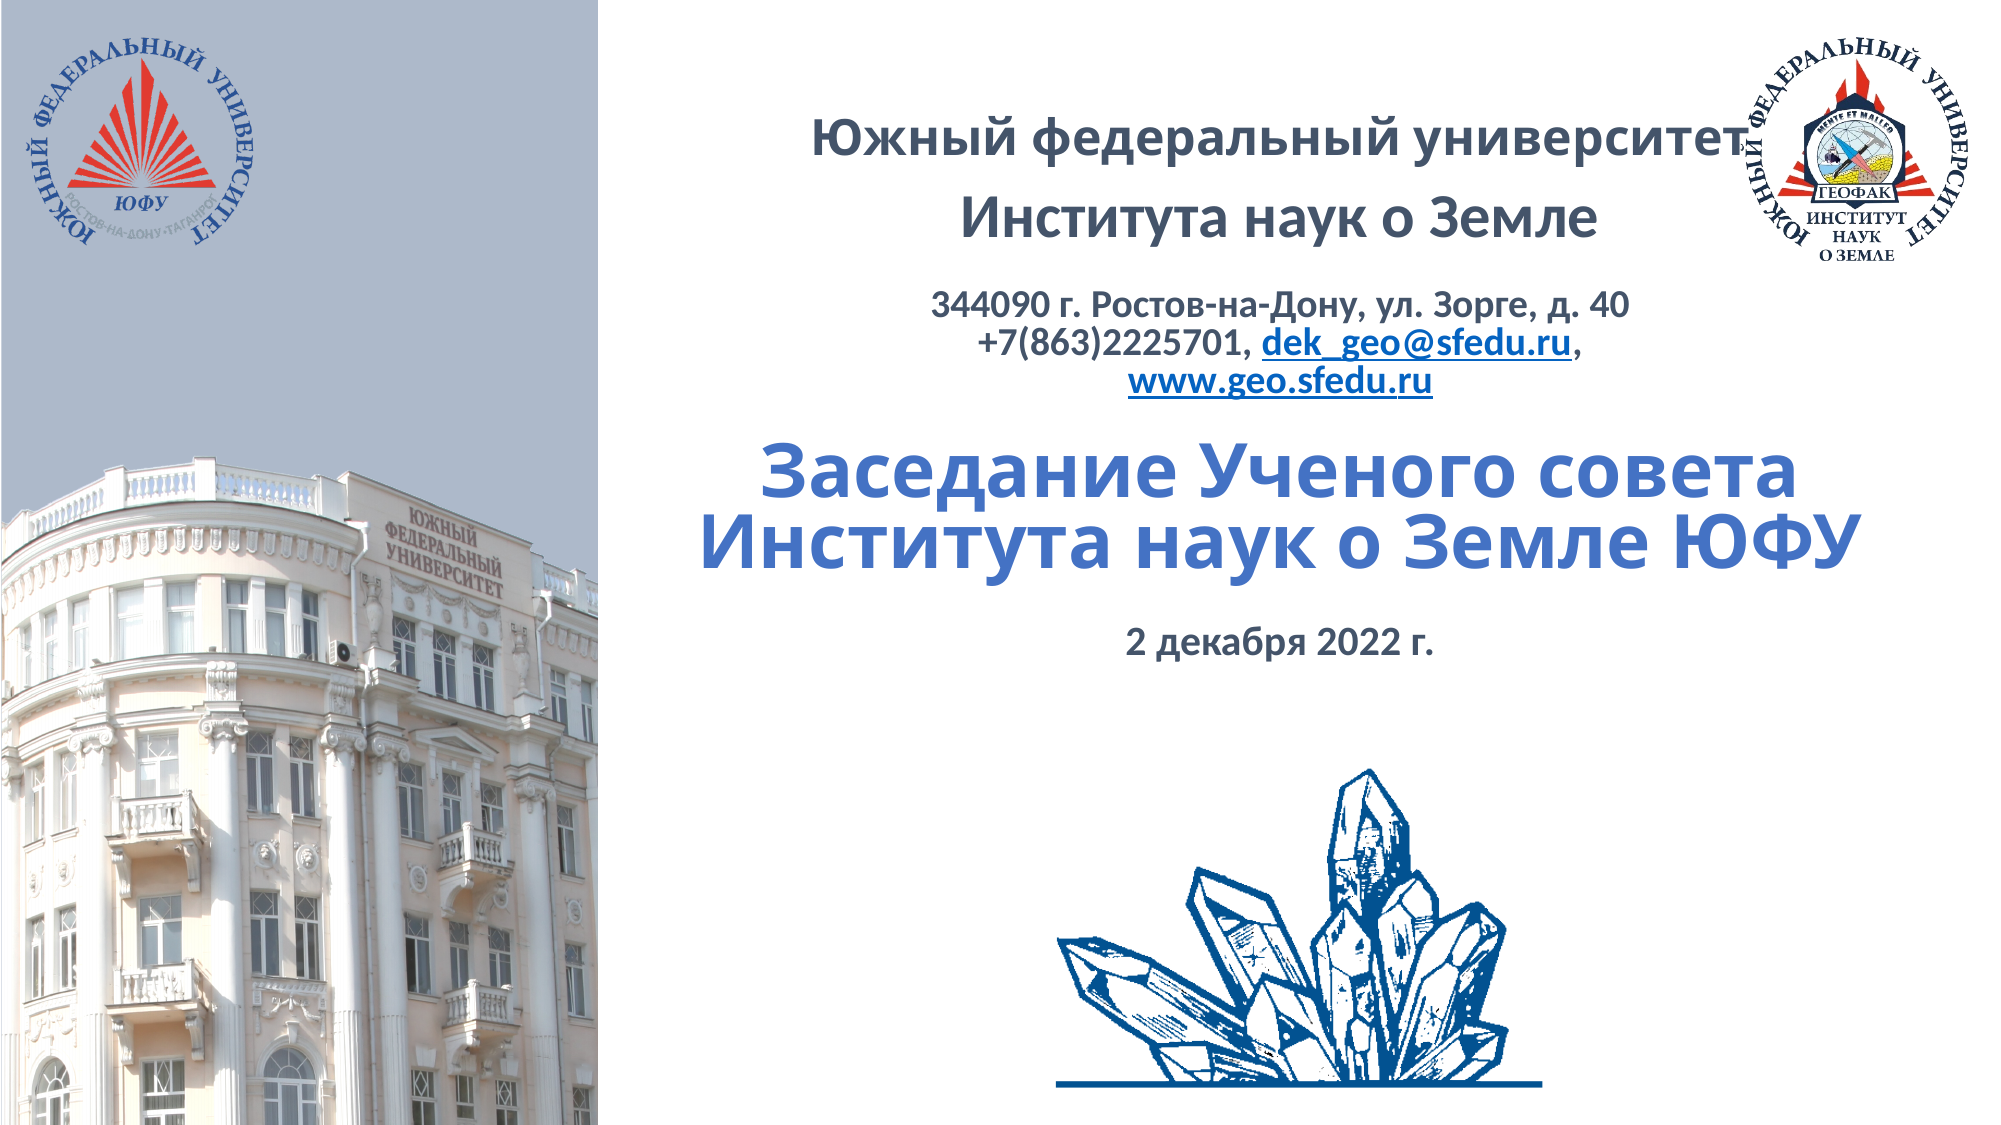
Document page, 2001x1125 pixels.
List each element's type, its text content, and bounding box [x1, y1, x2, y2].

text_box Южный федеральный университет Института наук о Земле 344090 г. Ростов-на-Дону, ул. Зорге, д. 40 +7(863)2225701, dek_geo@sfedu.ru, www.geo.sfedu.ru Заседание Ученого совета Института наук о Земле ЮФУ 2 декабря 2022 г. [608, 109, 1953, 775]
picture [11, 7, 268, 261]
picture [1, 314, 598, 1125]
text_box [0, 0, 599, 1125]
picture [1740, 37, 1968, 261]
picture [1035, 763, 1559, 1104]
